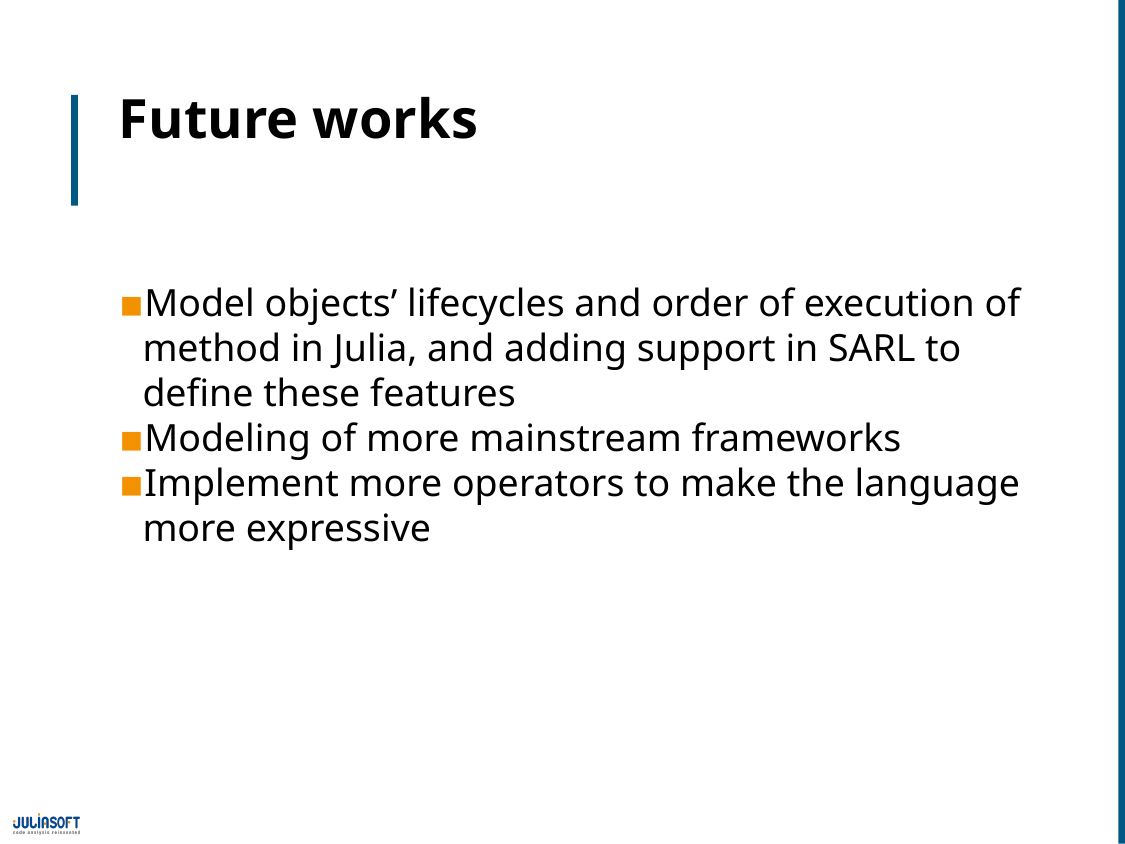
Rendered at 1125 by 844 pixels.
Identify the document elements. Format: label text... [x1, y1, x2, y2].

picture [13, 813, 80, 835]
list Model objects’ lifecycles and order of execution of method in Julia, and adding support in SARL to define these features Modeling of more mainstream frameworks Implement more operators to make the language more expressive [103, 264, 1056, 808]
title Future works [103, 69, 1056, 210]
